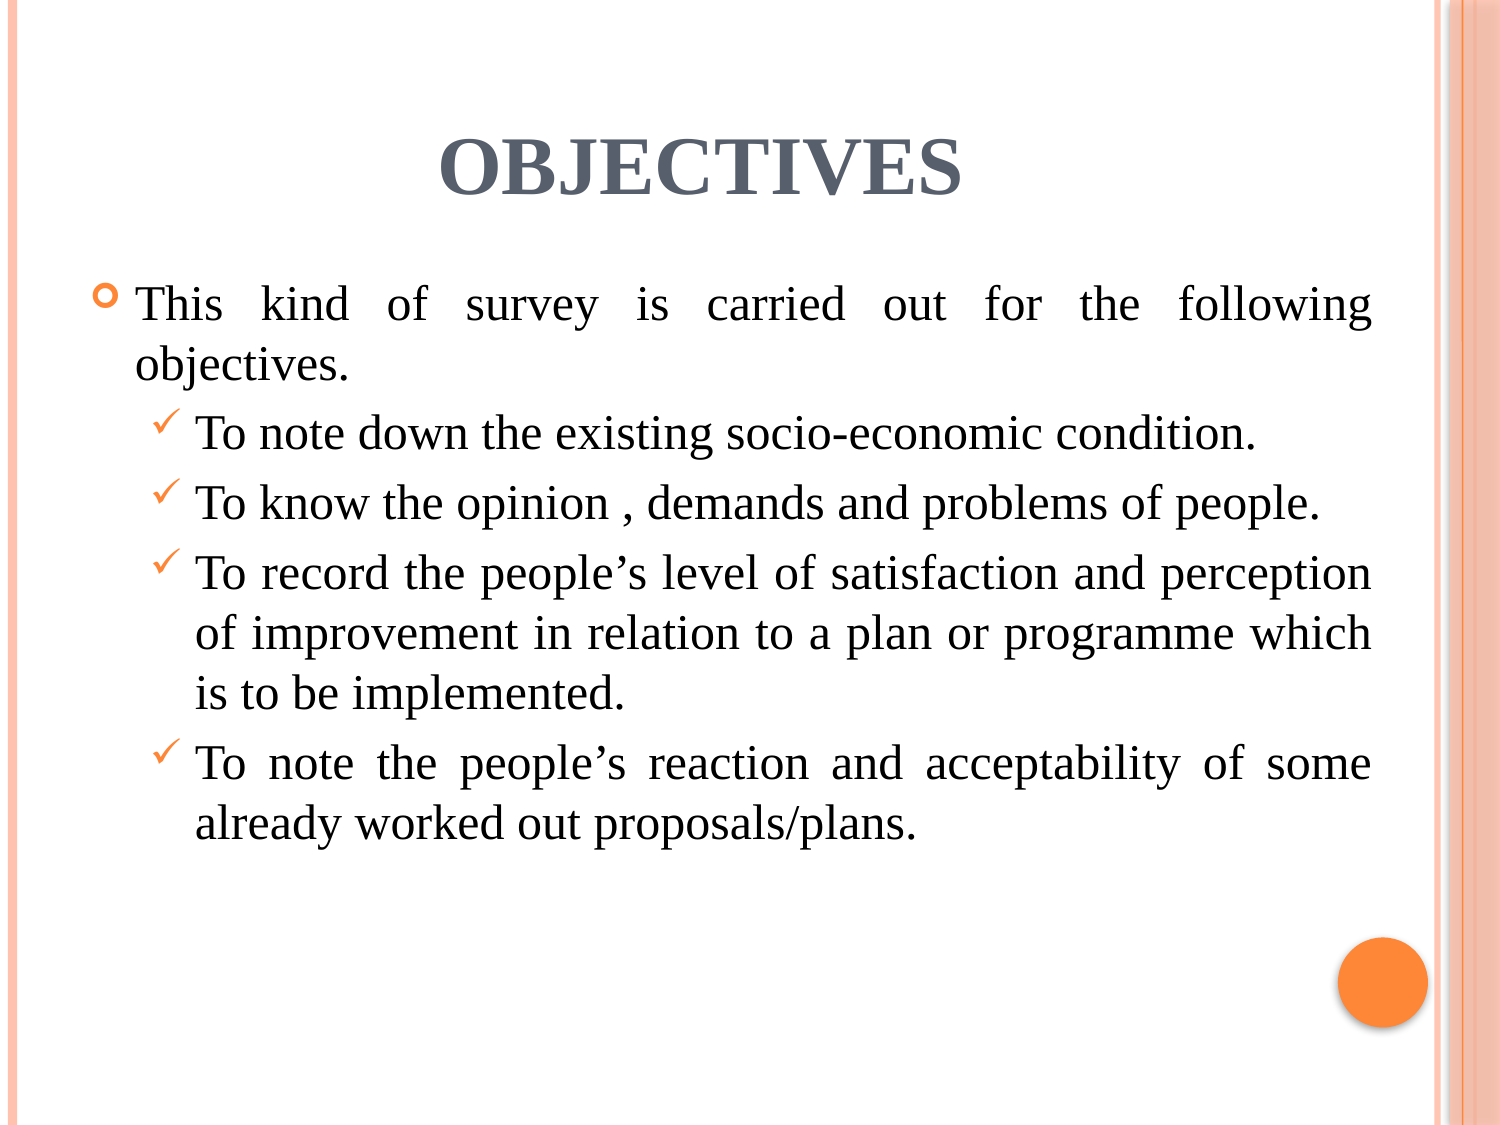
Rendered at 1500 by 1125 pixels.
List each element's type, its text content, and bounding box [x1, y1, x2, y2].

title OBJECTIVES [88, 30, 1314, 219]
list This kind of survey is carried out for the following objectives. To note down the existing socio-economic condition. To know the opinion , demands and problems of people. To record the people’s level of satisfaction and perception of improvement in relation to a plan or programme which is to be implemented. To note the people’s reaction and acceptability of some already worked out proposals/plans. [75, 262, 1388, 1062]
